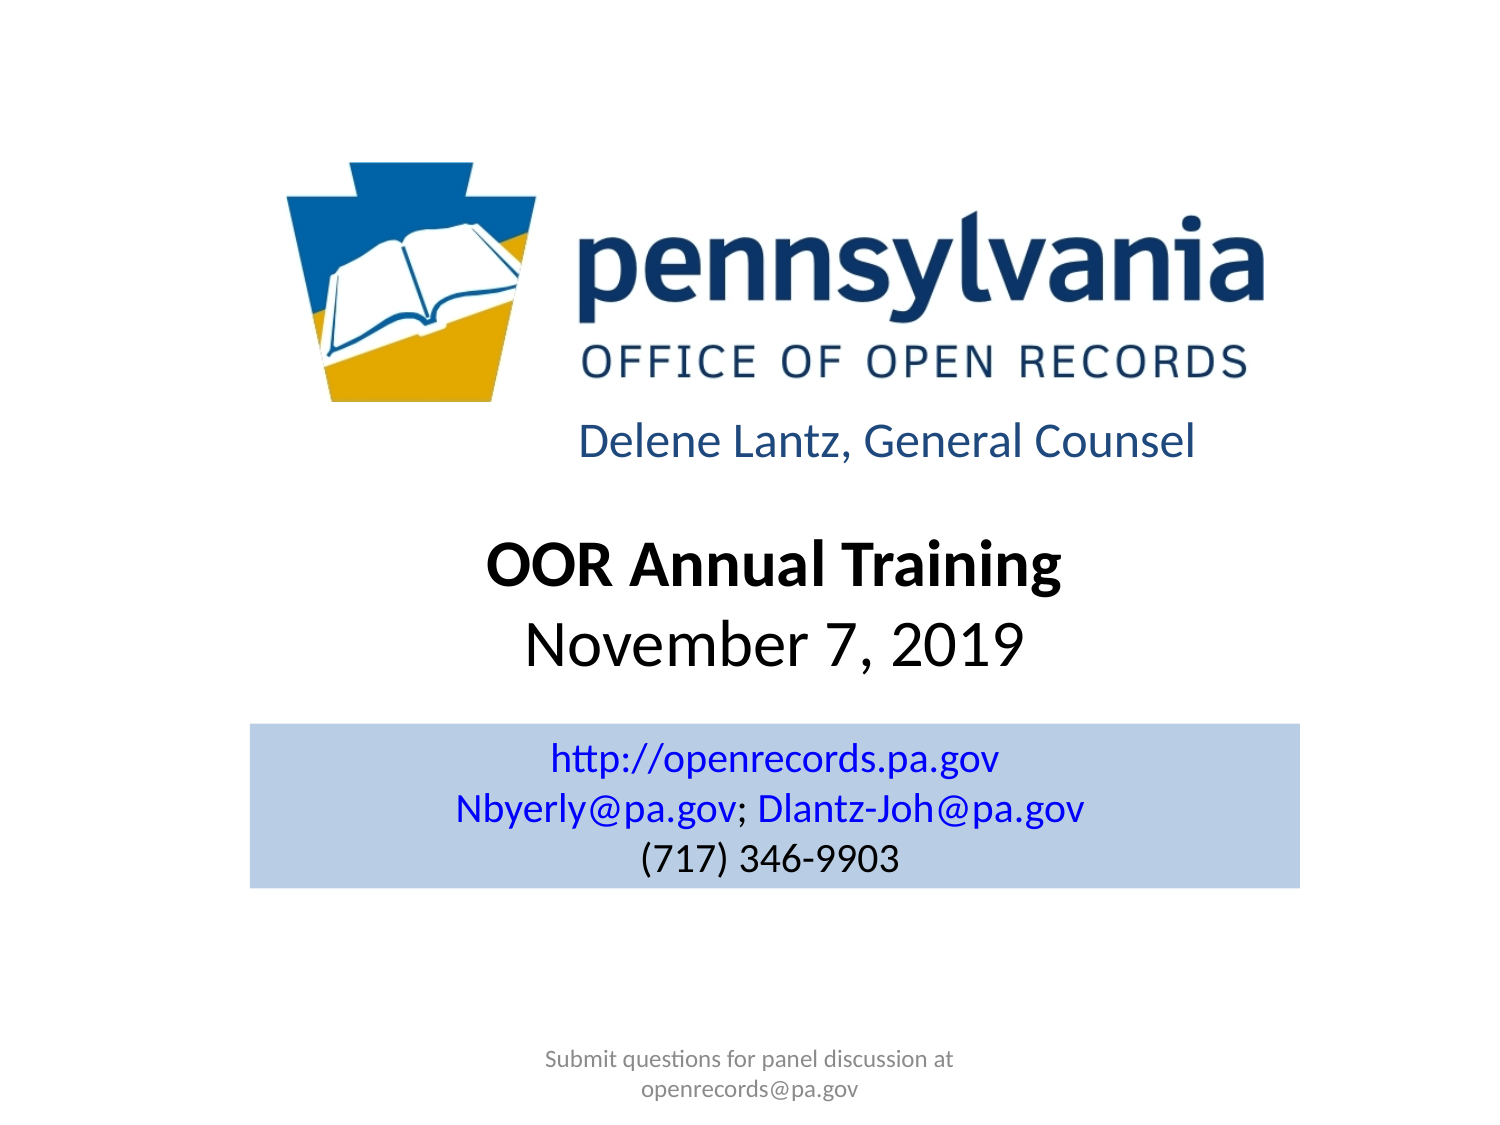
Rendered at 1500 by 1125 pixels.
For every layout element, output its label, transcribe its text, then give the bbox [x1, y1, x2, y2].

picture [285, 162, 1265, 402]
text_box http://openrecords.pa.gov Nbyerly@pa.gov; Dlantz-Joh@pa.gov (717) 346-9903 [249, 723, 1300, 889]
footer Submit questions for panel discussion at openrecords@pa.gov [512, 1042, 988, 1103]
subtitle Delene Lantz, General Counsel [487, 399, 1288, 482]
title OOR Annual Training November 7, 2019 [187, 516, 1363, 683]
